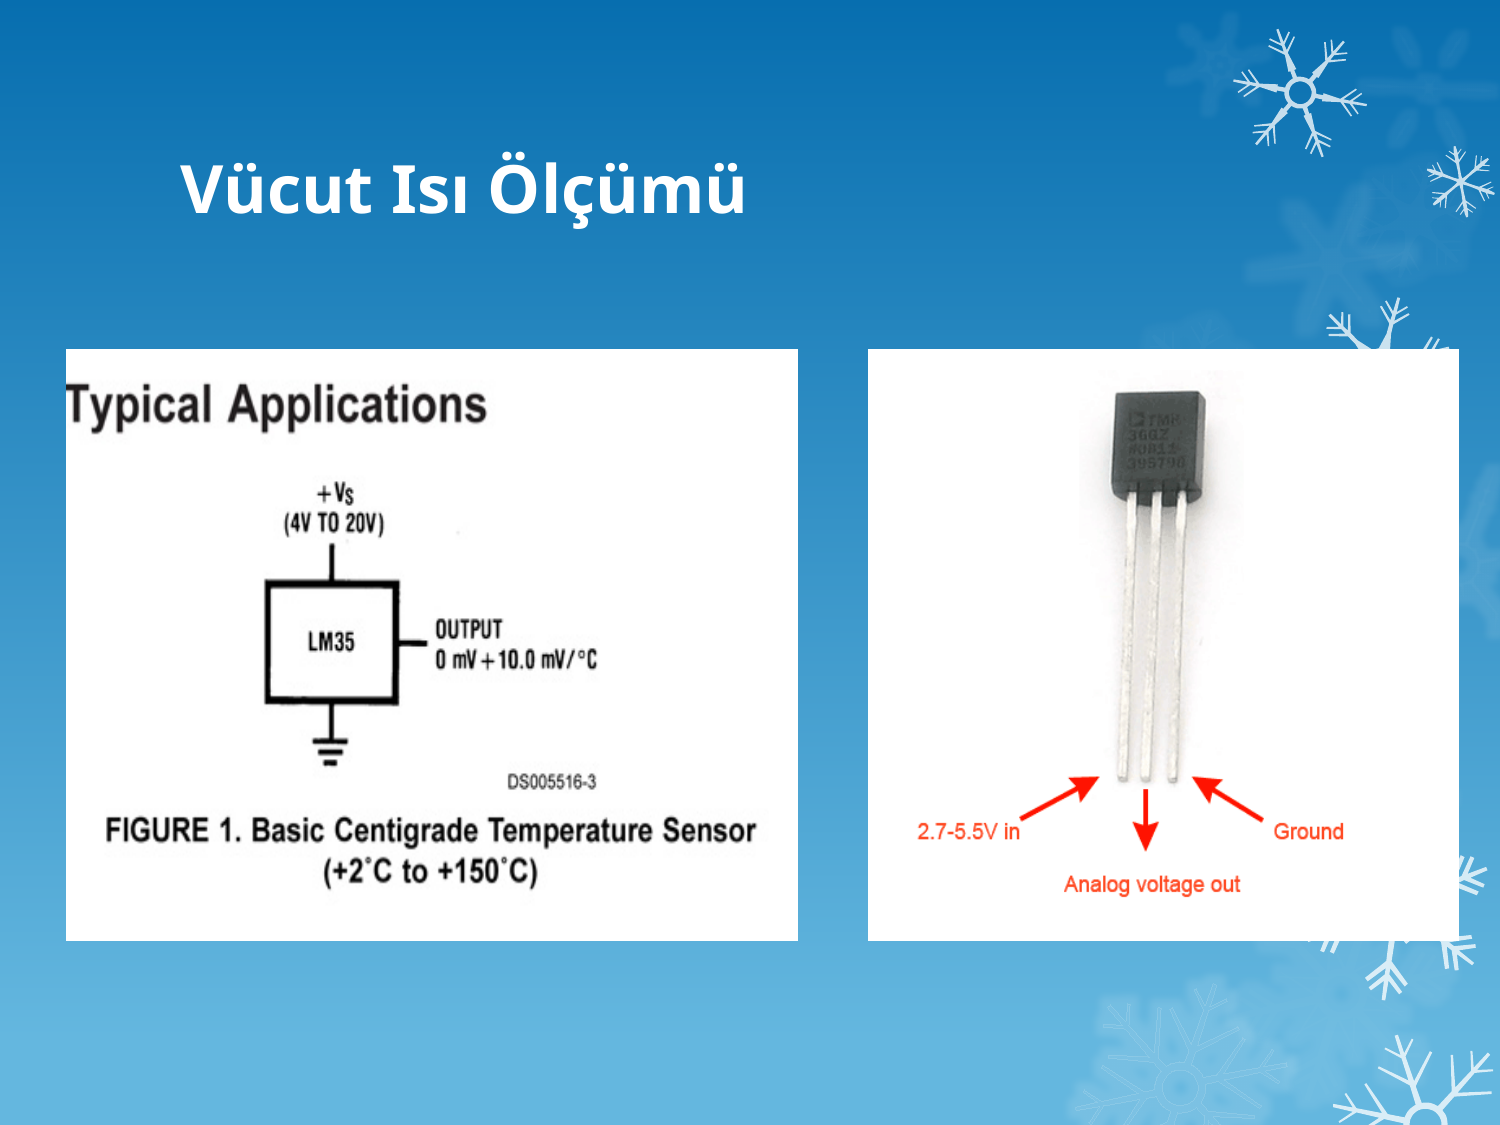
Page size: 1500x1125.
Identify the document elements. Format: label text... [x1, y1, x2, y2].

title Vücut Isı Ölçümü [165, 110, 1335, 263]
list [867, 349, 1459, 941]
picture [66, 349, 798, 941]
